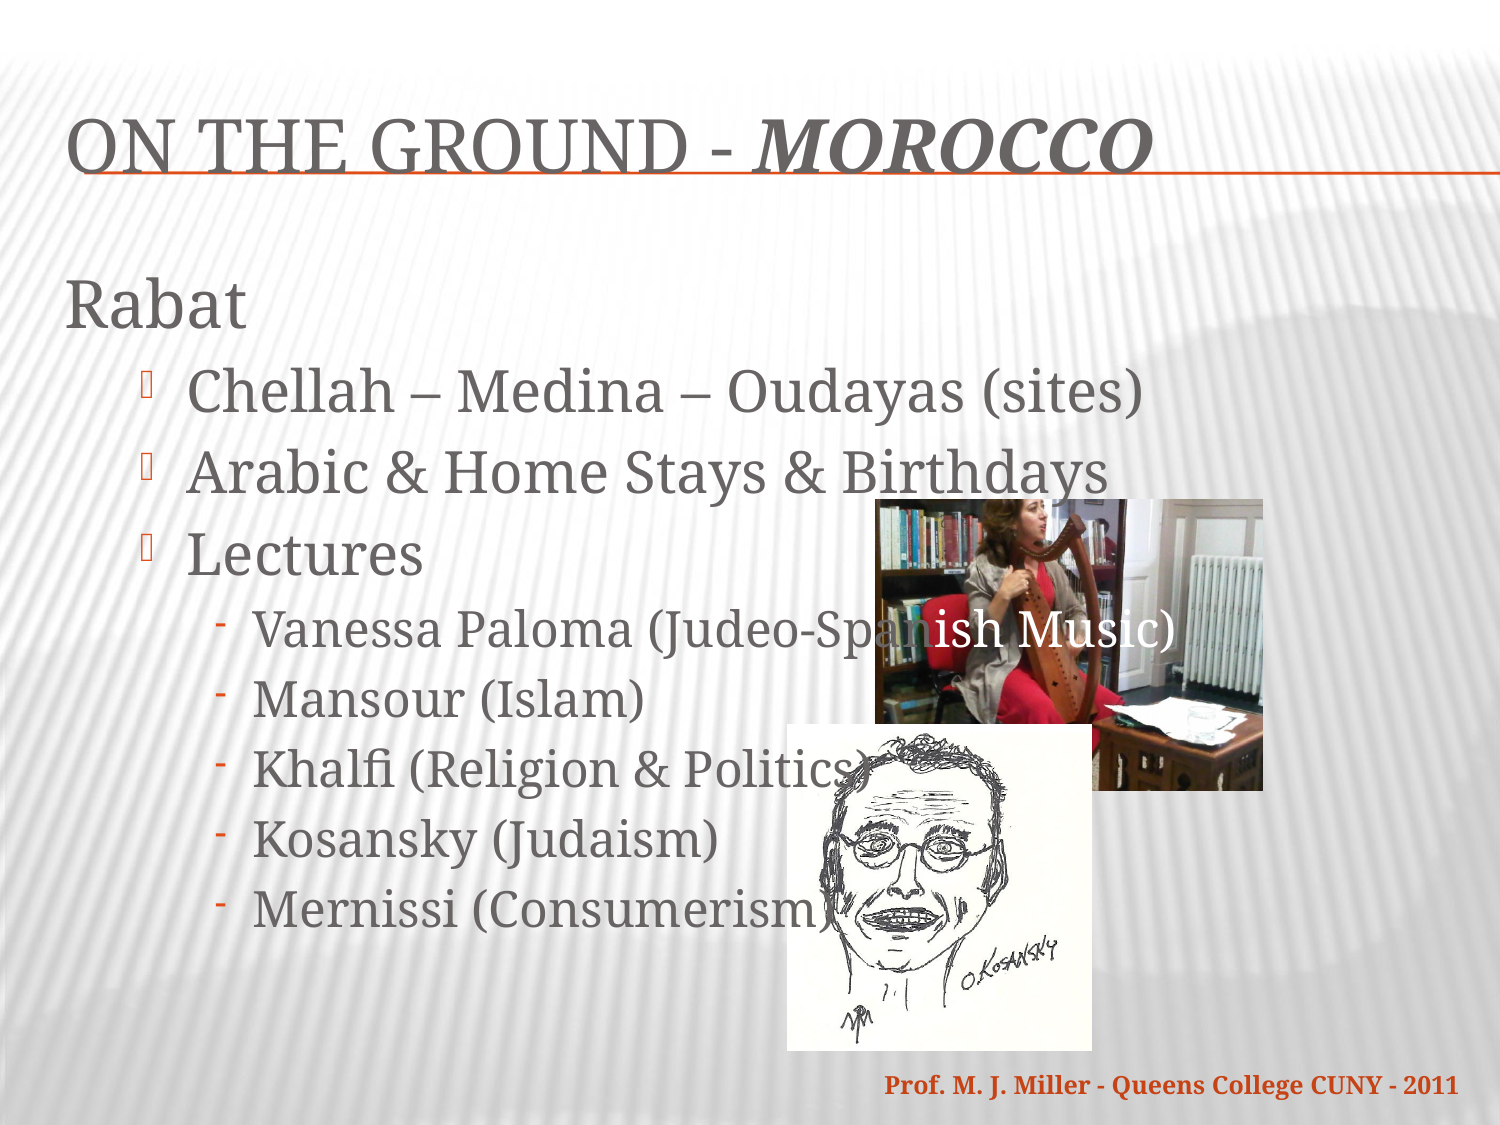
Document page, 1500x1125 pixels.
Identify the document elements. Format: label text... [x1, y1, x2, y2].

picture [786, 499, 1263, 1052]
list Rabat Chellah – Medina – Oudayas (sites) Arabic & Home Stays & Birthdays Lectures Vanessa Paloma (Judeo-Spanish Music) Mansour (Islam) Khalfi (Religion & Politics) Kosansky (Judaism) Mernissi (Consumerism) [50, 254, 1475, 998]
footer Prof. M. J. Miller - Queens College CUNY - 2011 [699, 1062, 1475, 1100]
title On the ground - Morocco [50, 75, 1475, 213]
